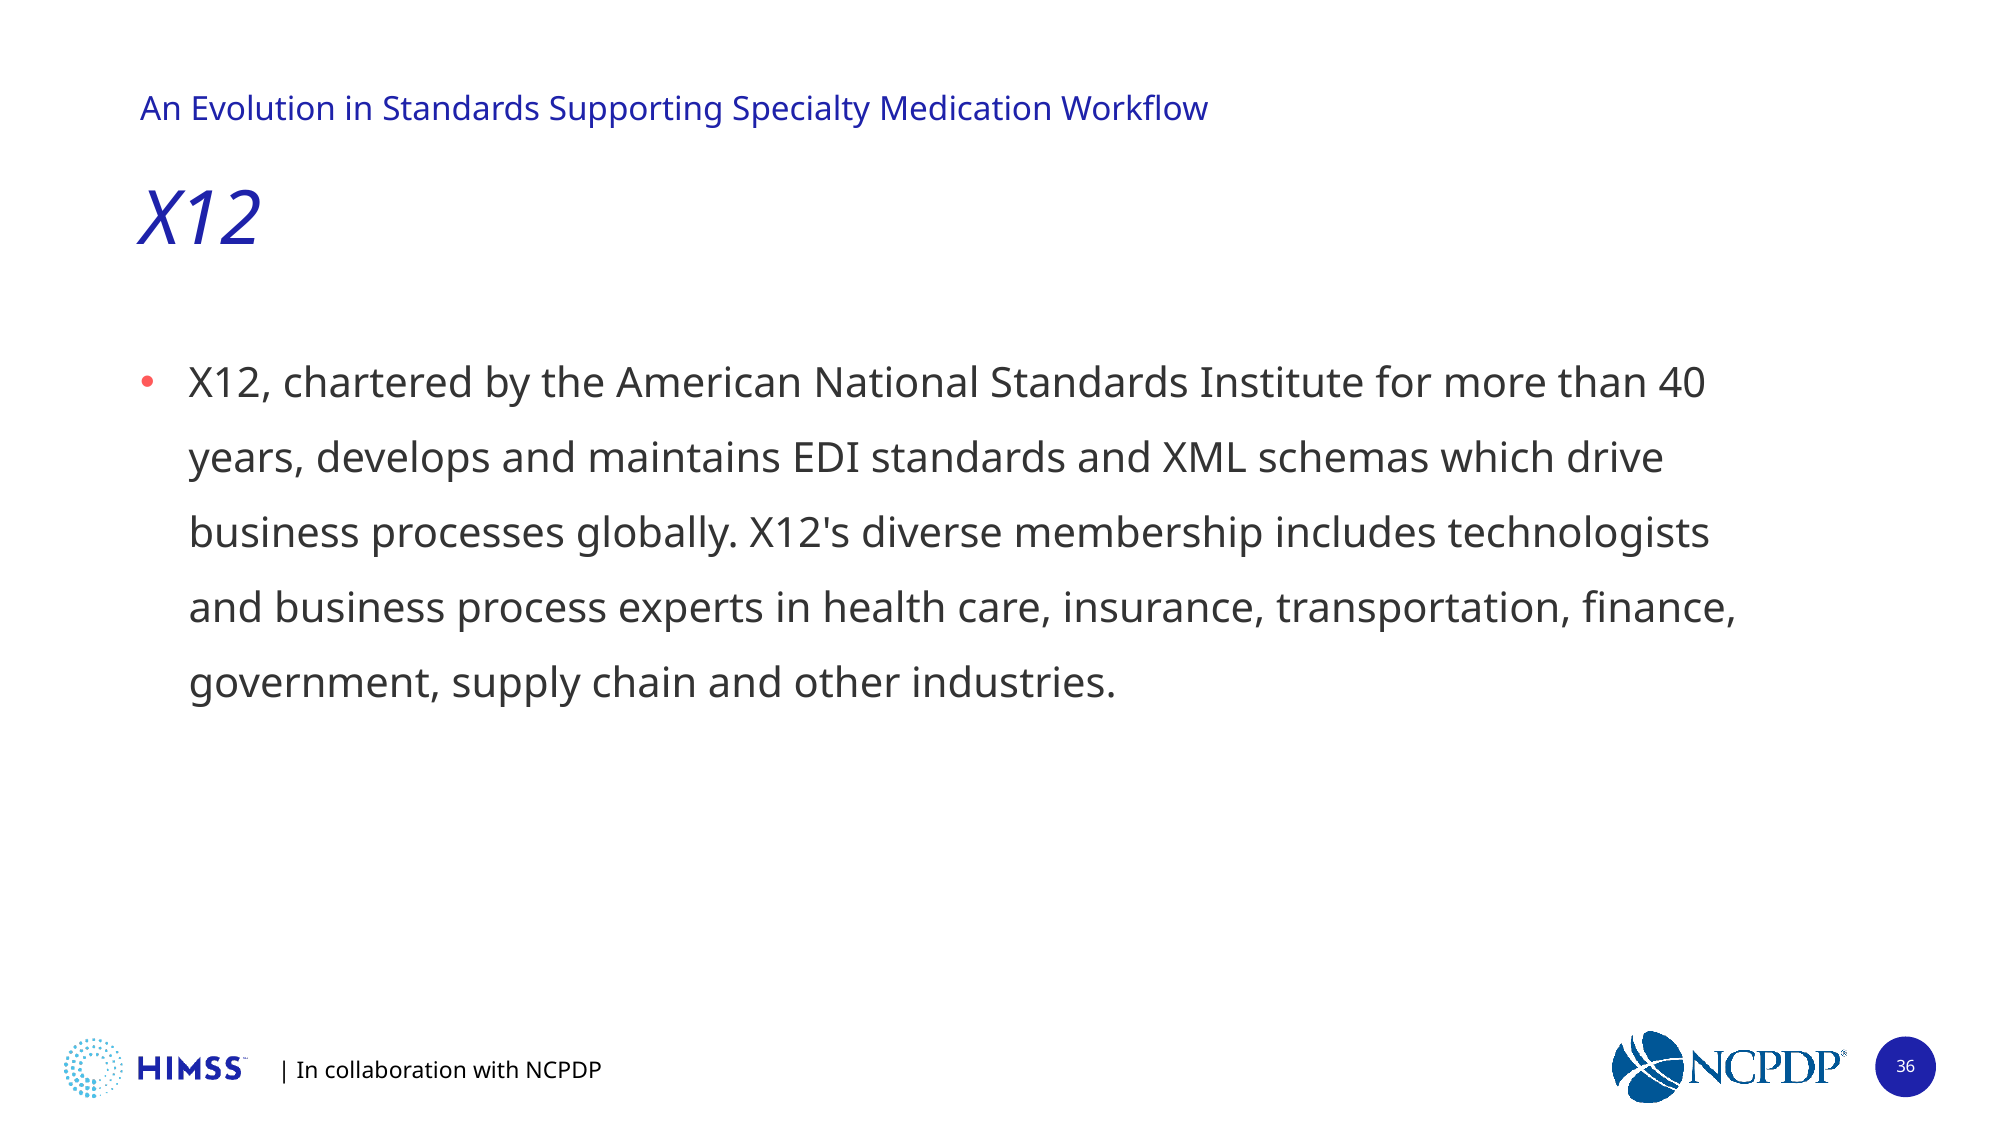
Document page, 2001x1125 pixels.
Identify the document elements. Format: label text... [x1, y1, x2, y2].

picture [1612, 1031, 1847, 1103]
list X12, chartered by the American National Standards Institute for more than 40 years, develops and maintains EDI standards and XML schemas which drive business processes globally. X12's diverse membership includes technologists and business process experts in health care, insurance, transportation, finance, government, supply chain and other industries. [140, 331, 1754, 894]
picture [42, 1015, 269, 1121]
slide_number 36 [1863, 1048, 1948, 1086]
title X12 [140, 190, 1754, 331]
